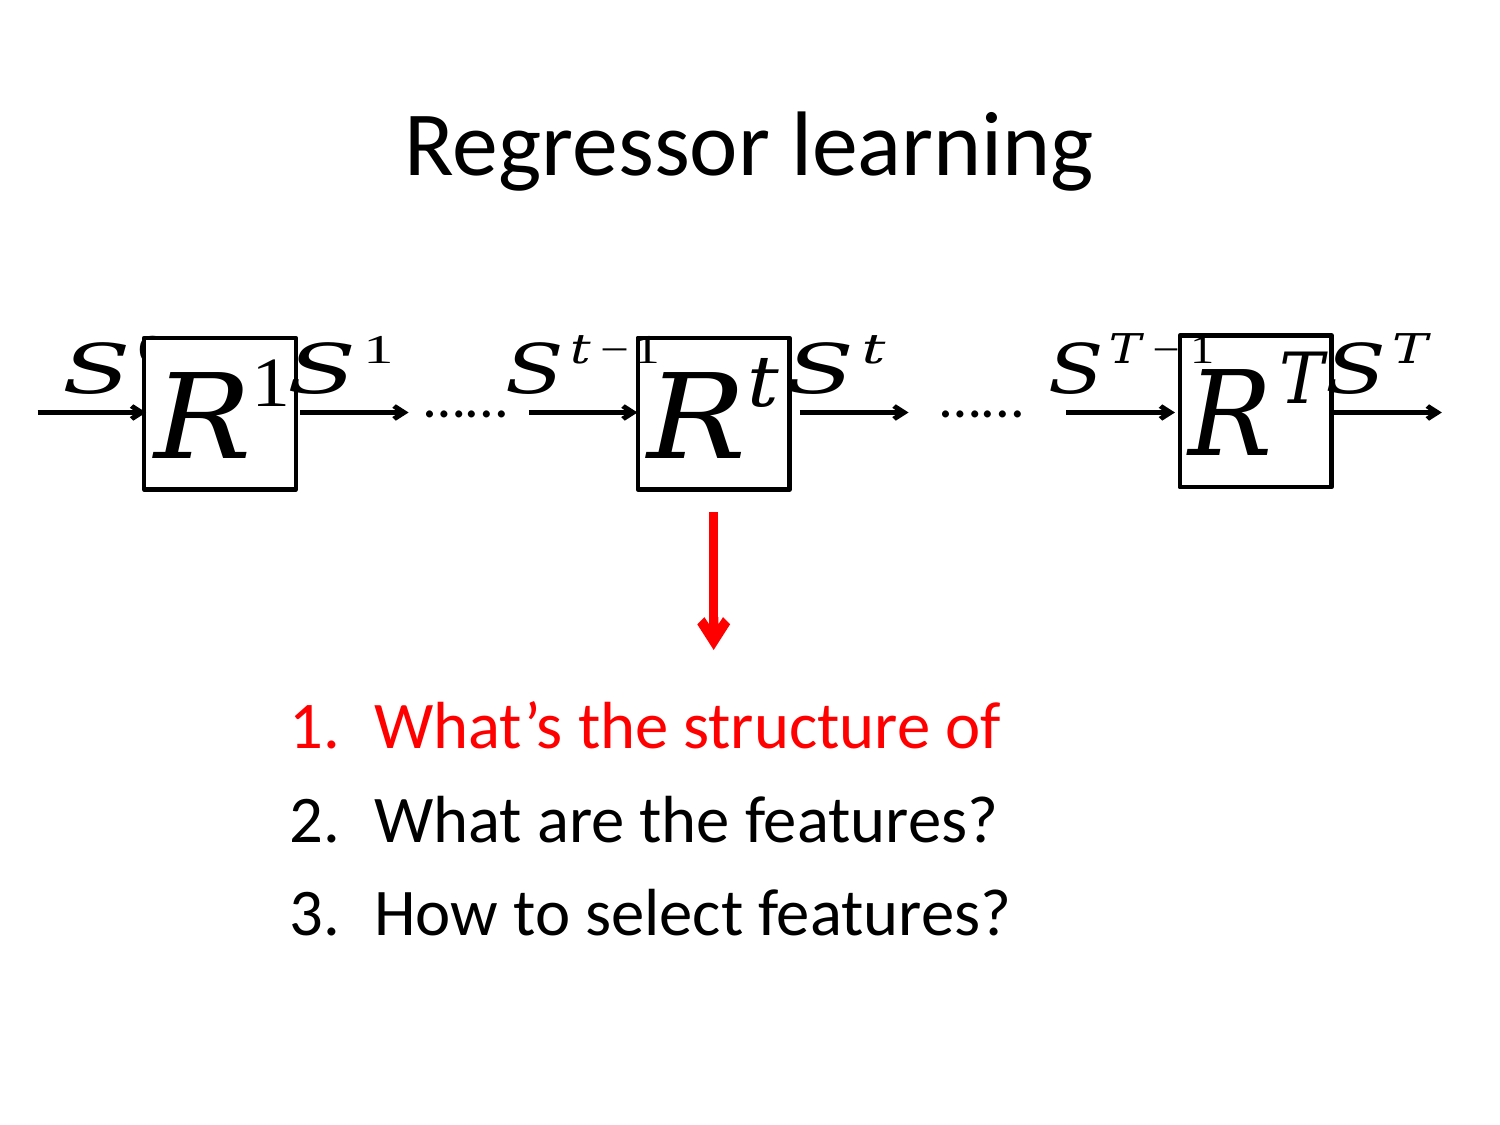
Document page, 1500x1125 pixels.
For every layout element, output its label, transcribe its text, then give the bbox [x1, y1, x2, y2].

text_box …... [409, 351, 525, 437]
text_box …... [925, 351, 1041, 437]
title Regressor learning [75, 45, 1425, 233]
